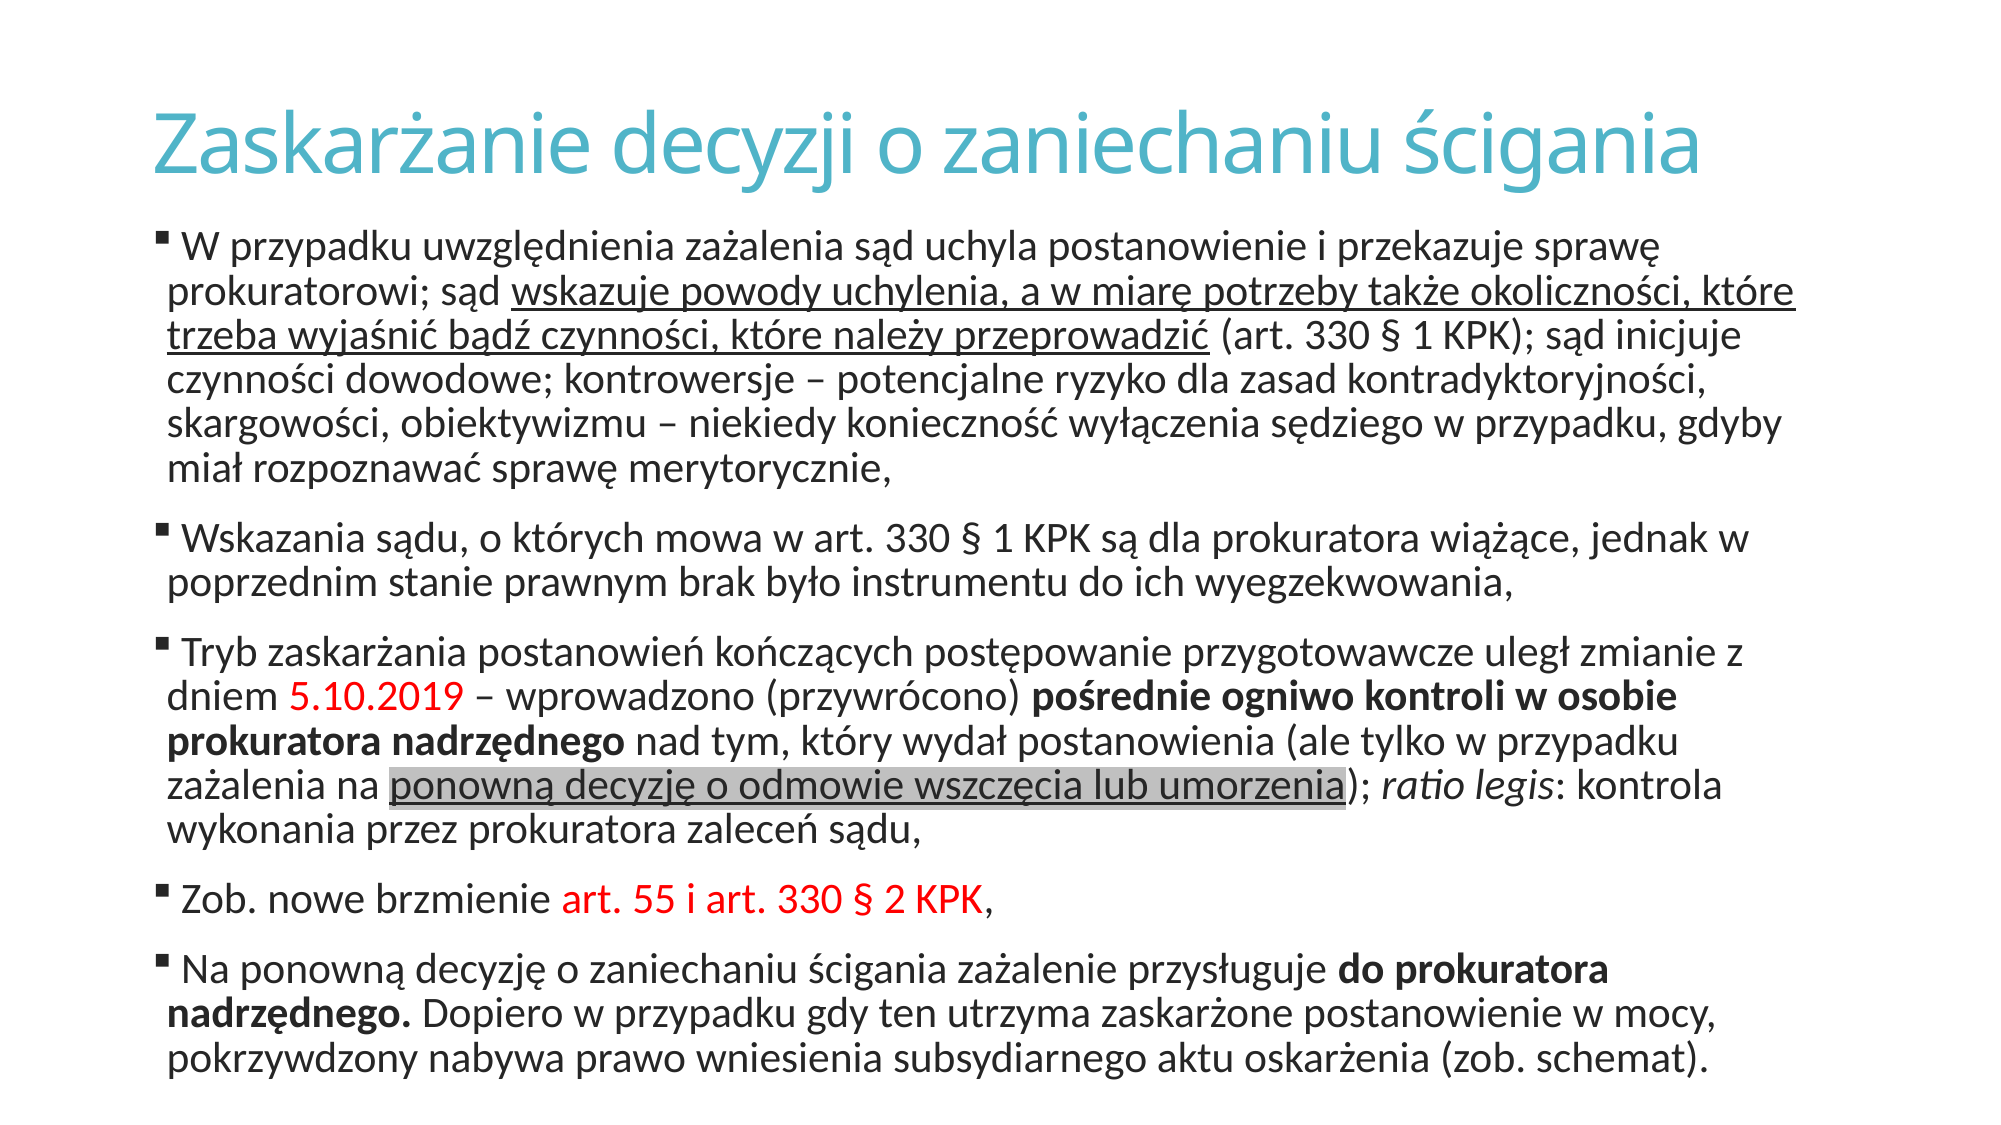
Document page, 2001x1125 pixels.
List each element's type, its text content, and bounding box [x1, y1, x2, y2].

list W przypadku uwzględnienia zażalenia sąd uchyla postanowienie i przekazuje sprawę prokuratorowi; sąd wskazuje powody uchylenia, a w miarę potrzeby także okoliczności, które trzeba wyjaśnić bądź czynności, które należy przeprowadzić (art. 330 § 1 KPK); sąd inicjuje czynności dowodowe; kontrowersje – potencjalne ryzyko dla zasad kontradyktoryjności, skargowości, obiektywizmu – niekiedy konieczność wyłączenia sędziego w przypadku, gdyby miał rozpoznawać sprawę merytorycznie, Wskazania sądu, o których mowa w art. 330 § 1 KPK są dla prokuratora wiążące, jednak w poprzednim stanie prawnym brak było instrumentu do ich wyegzekwowania, Tryb zaskarżania postanowień kończących postępowanie przygotowawcze uległ zmianie z dniem 5.10.2019 – wprowadzono (przywrócono) pośrednie ogniwo kontroli w osobie prokuratora nadrzędnego nad tym, który wydał postanowienia (ale tylko w przypadku zażalenia na ponowną decyzję o odmowie wszczęcia lub umorzenia); ratio legis: kontrola wykonania przez prokuratora zaleceń sądu, Zob. nowe brzmienie art. 55 i art. 330 § 2 KPK, Na ponowną decyzję o zaniechaniu ścigania zażalenie przysługuje do prokuratora nadrzędnego. Dopiero w przypadku gdy ten utrzyma zaskarżone postanowienie w mocy, pokrzywdzony nabywa prawo wniesienia subsydiarnego aktu oskarżenia (zob. schemat). [137, 217, 1841, 1091]
title Zaskarżanie decyzji o zaniechaniu ścigania [137, 12, 1905, 285]
